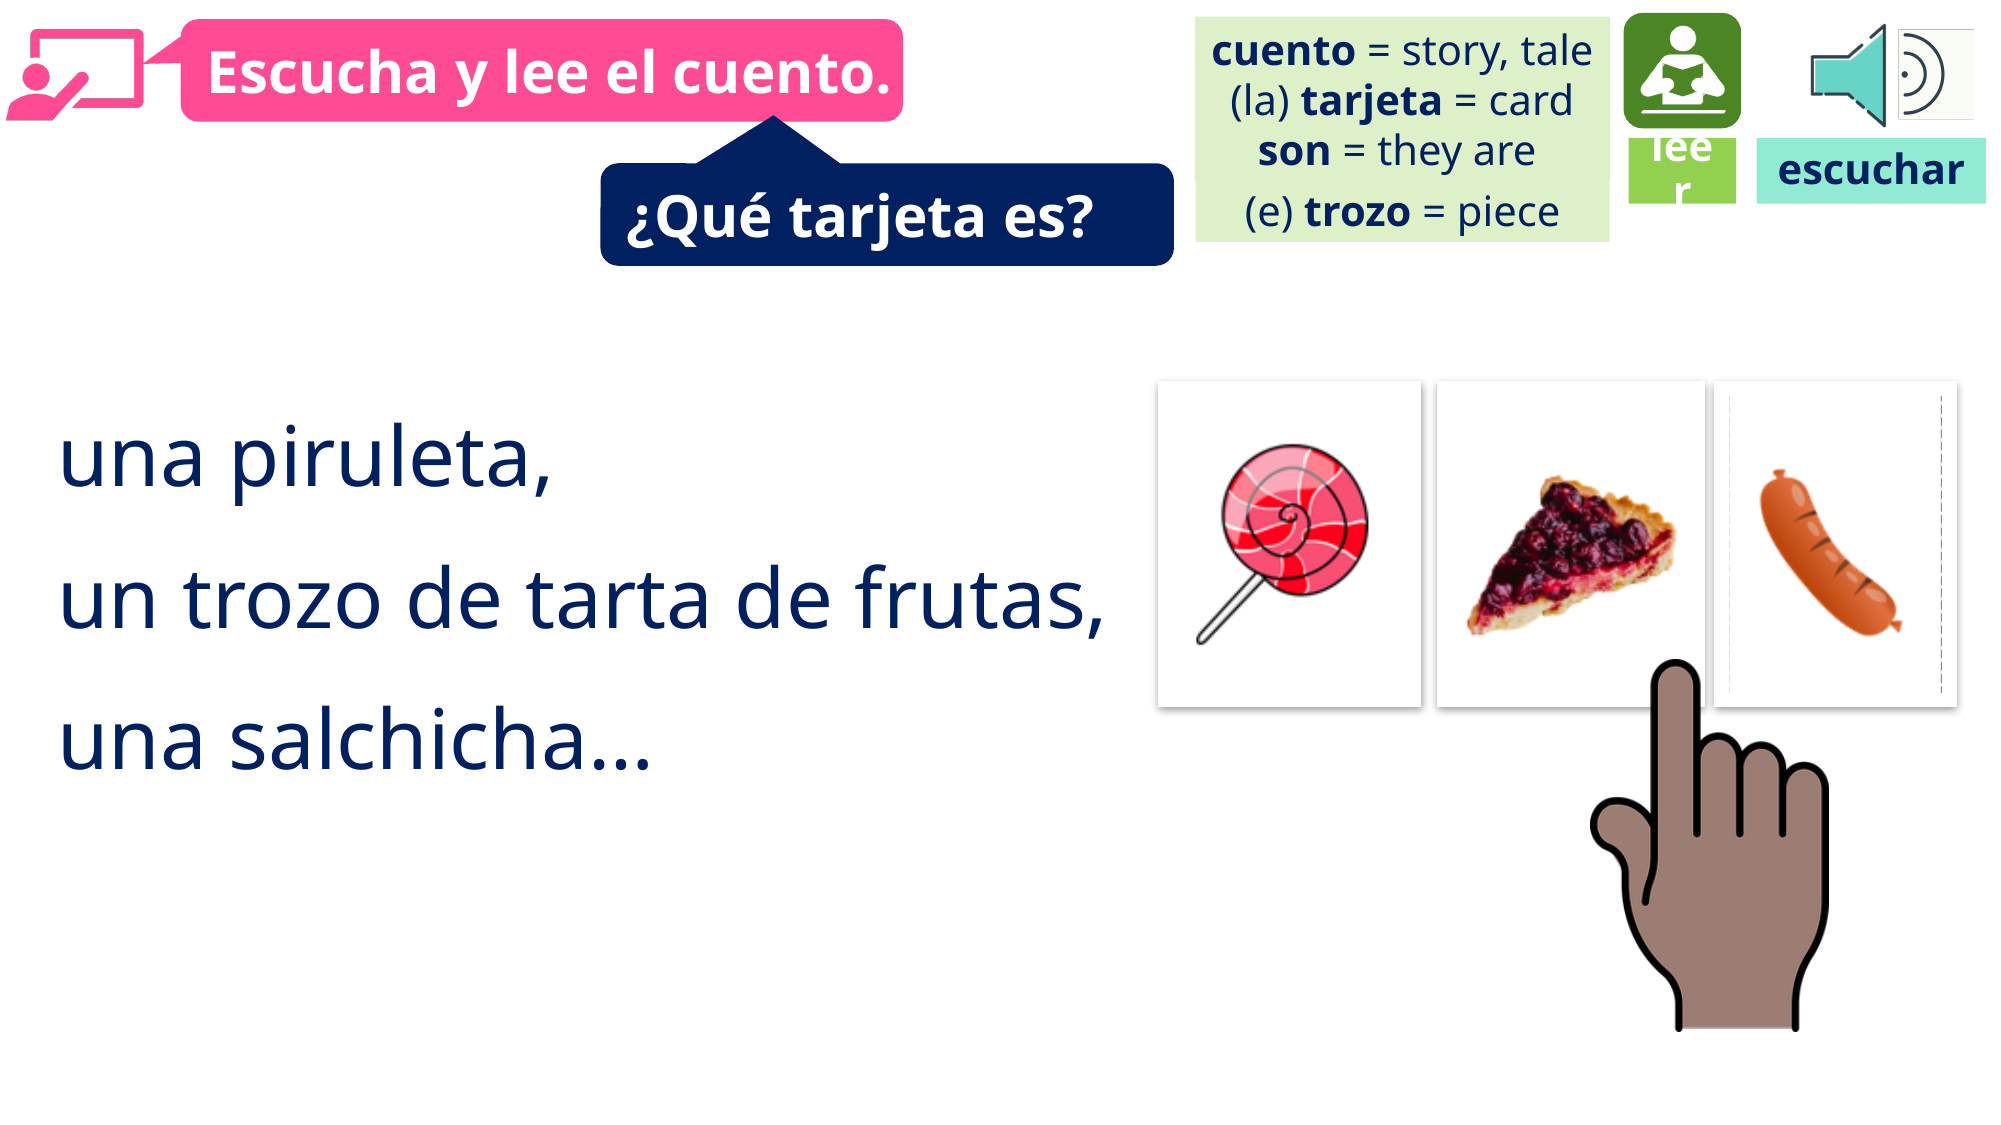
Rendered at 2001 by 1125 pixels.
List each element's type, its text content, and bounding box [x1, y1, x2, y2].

text_box leer [1628, 138, 1737, 204]
text_box Escucha y lee el cuento. [192, 27, 1115, 113]
text_box [150, 19, 901, 122]
picture [1781, 0, 1974, 173]
picture [0, 0, 150, 150]
title escuchar [1756, 138, 1987, 204]
picture [1623, 12, 1742, 129]
text_box una piruleta, un trozo de tarta de frutas, una salchicha… [42, 395, 1329, 794]
text_box [600, 115, 1172, 266]
text_box cuento = story, tale (la) tarjeta = card son = they are [1194, 16, 1611, 182]
picture [1172, 395, 1407, 693]
picture [1451, 395, 1943, 1032]
text_box (e) trozo = piece [1195, 177, 1610, 242]
text_box ¿Qué tarjeta es? [611, 171, 1535, 257]
